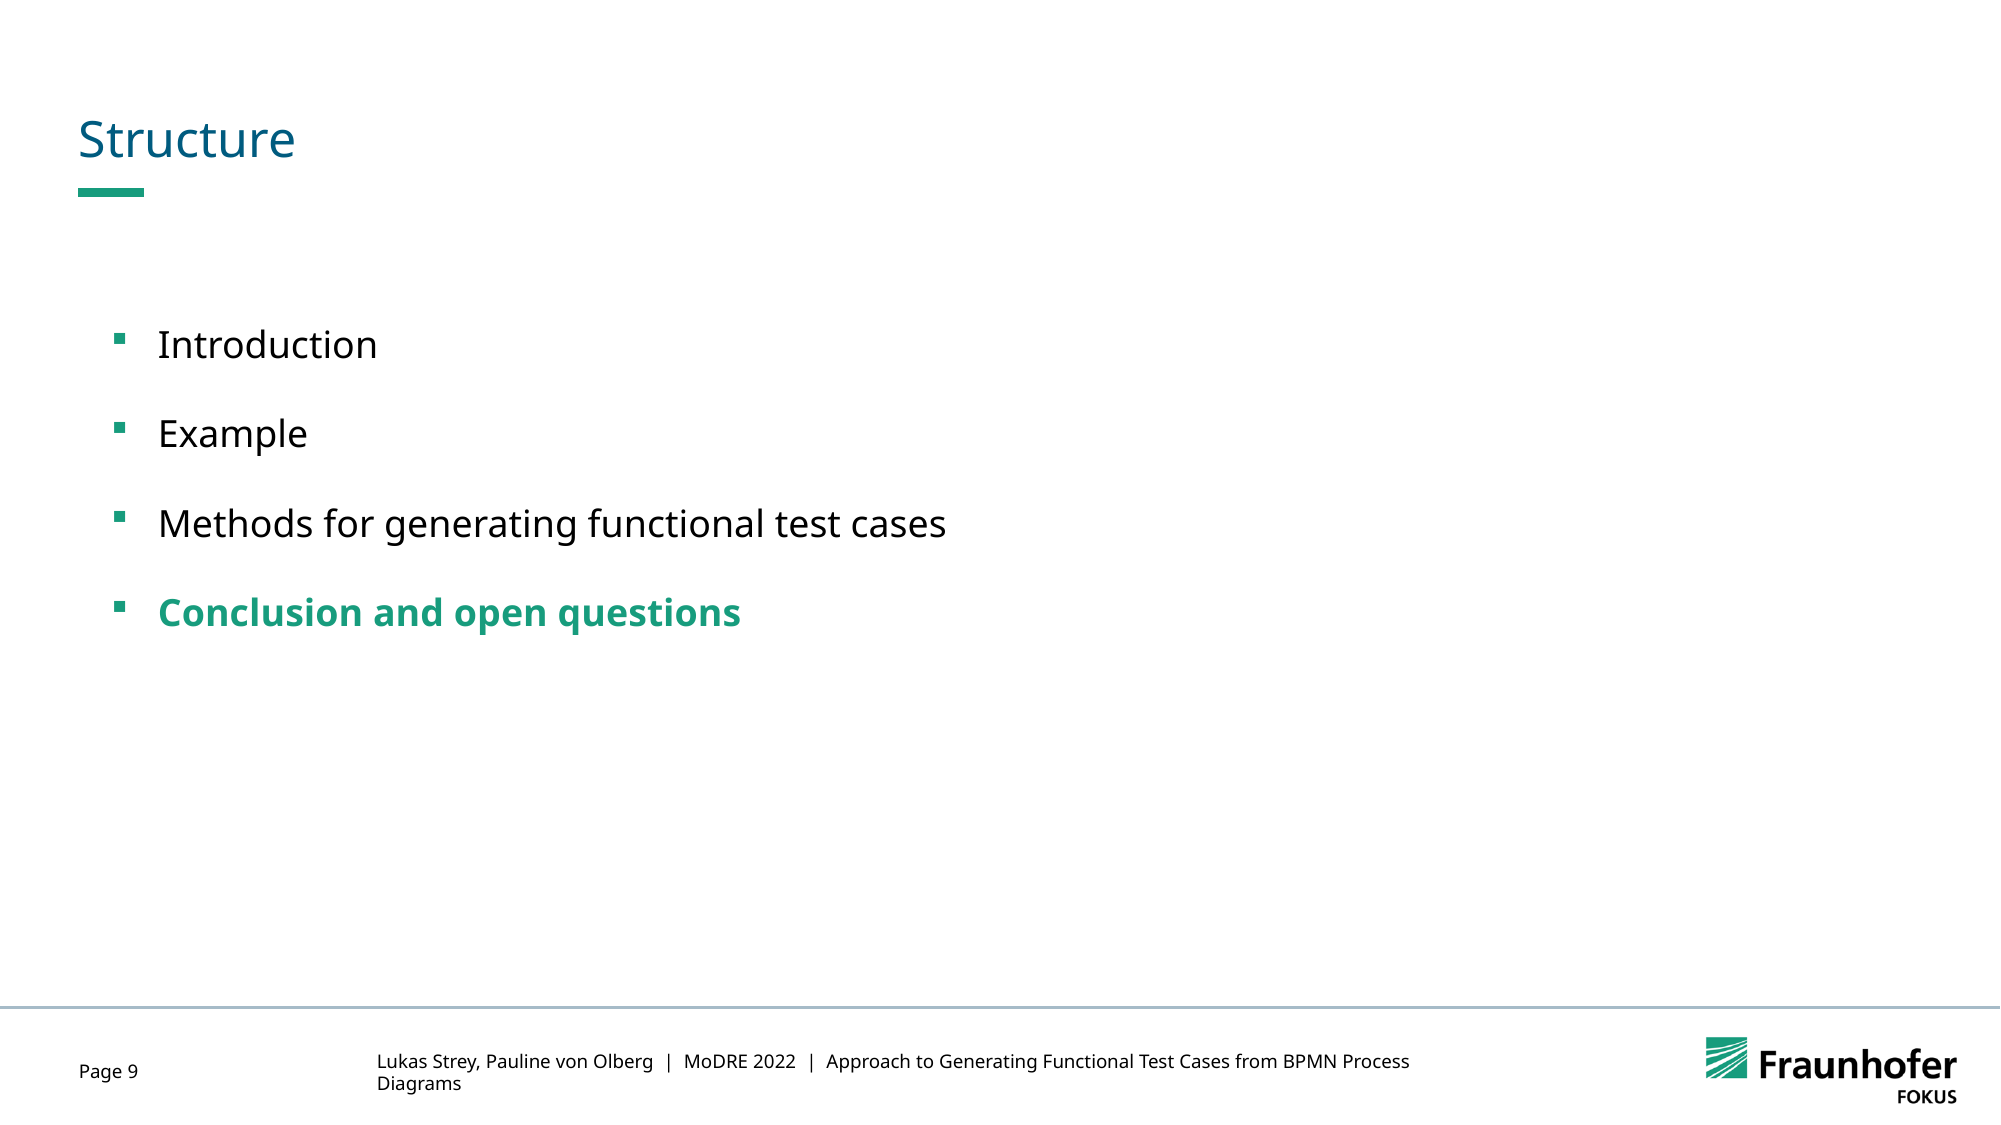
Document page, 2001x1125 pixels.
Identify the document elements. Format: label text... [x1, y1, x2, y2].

footer Lukas Strey, Pauline von Olberg | MoDRE 2022 | Approach to Generating Functional Test Cases from BPMN Process Diagrams [376, 1060, 1412, 1084]
text_box Introduction Example Methods for generating functional test cases Conclusion and open questions [111, 316, 1954, 718]
picture [1671, 1025, 1991, 1125]
slide_number Page 9 [78, 1061, 197, 1084]
title Structure [78, 104, 1922, 168]
